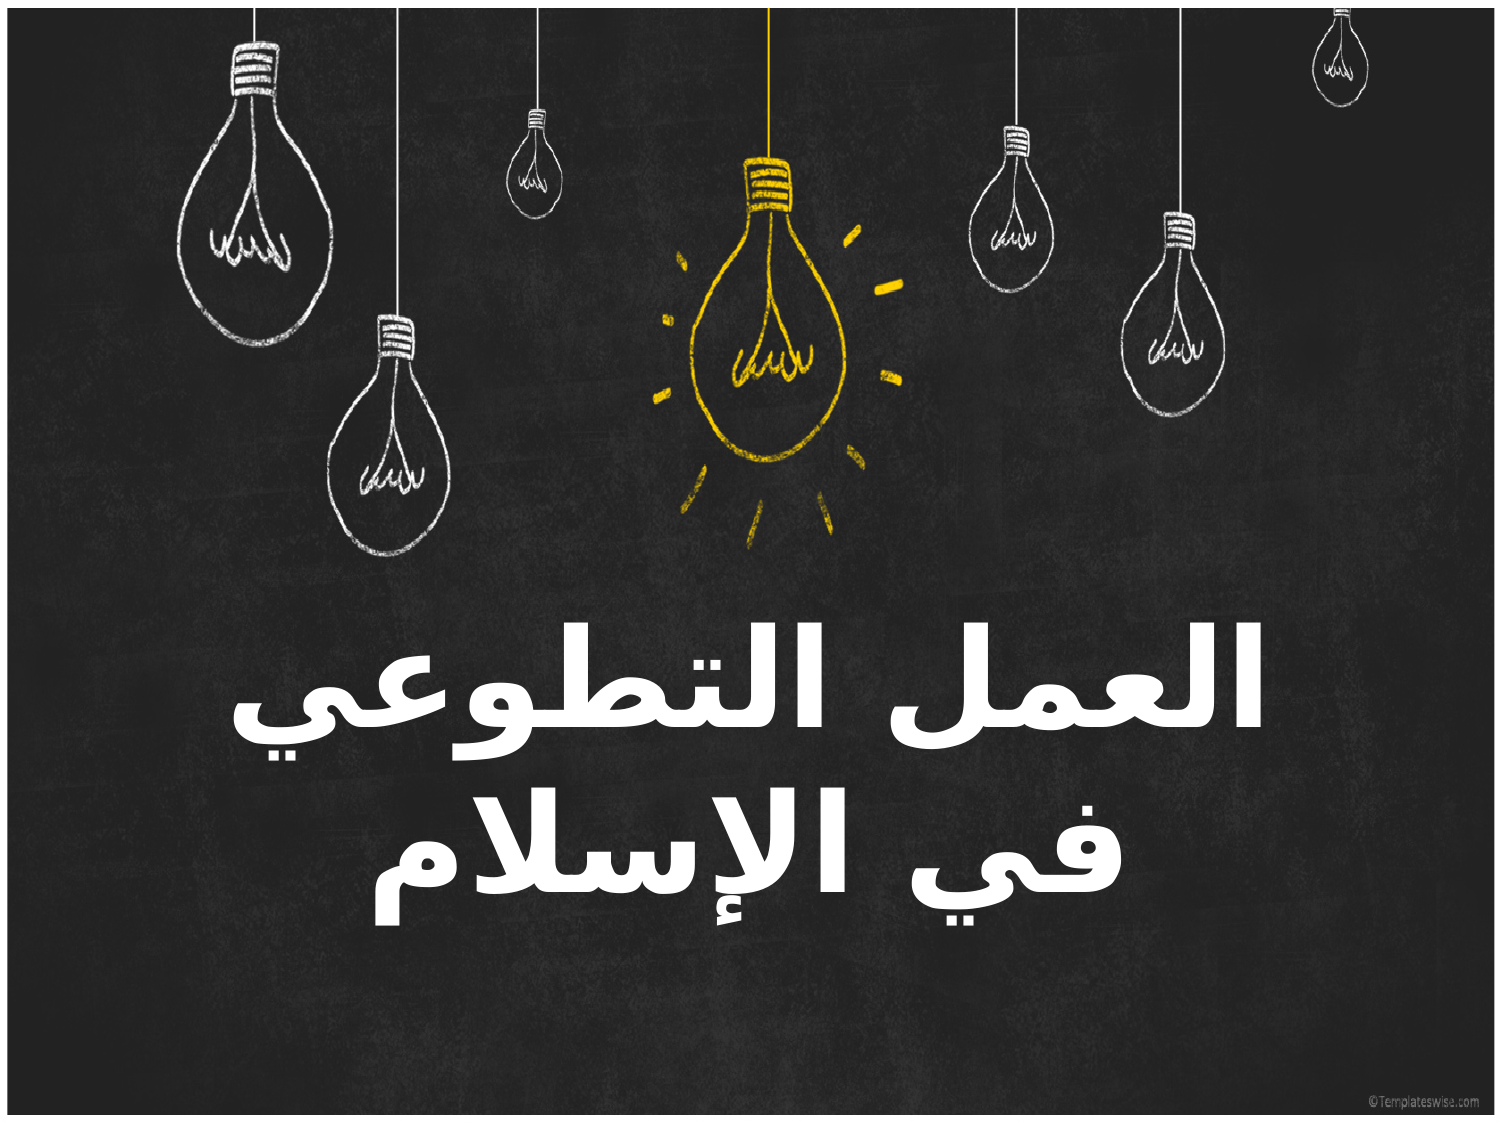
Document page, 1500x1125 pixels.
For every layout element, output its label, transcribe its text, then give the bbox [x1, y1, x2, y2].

picture [0, 0, 1500, 1125]
title العمل التطوعي في الإسلام [112, 680, 1388, 831]
